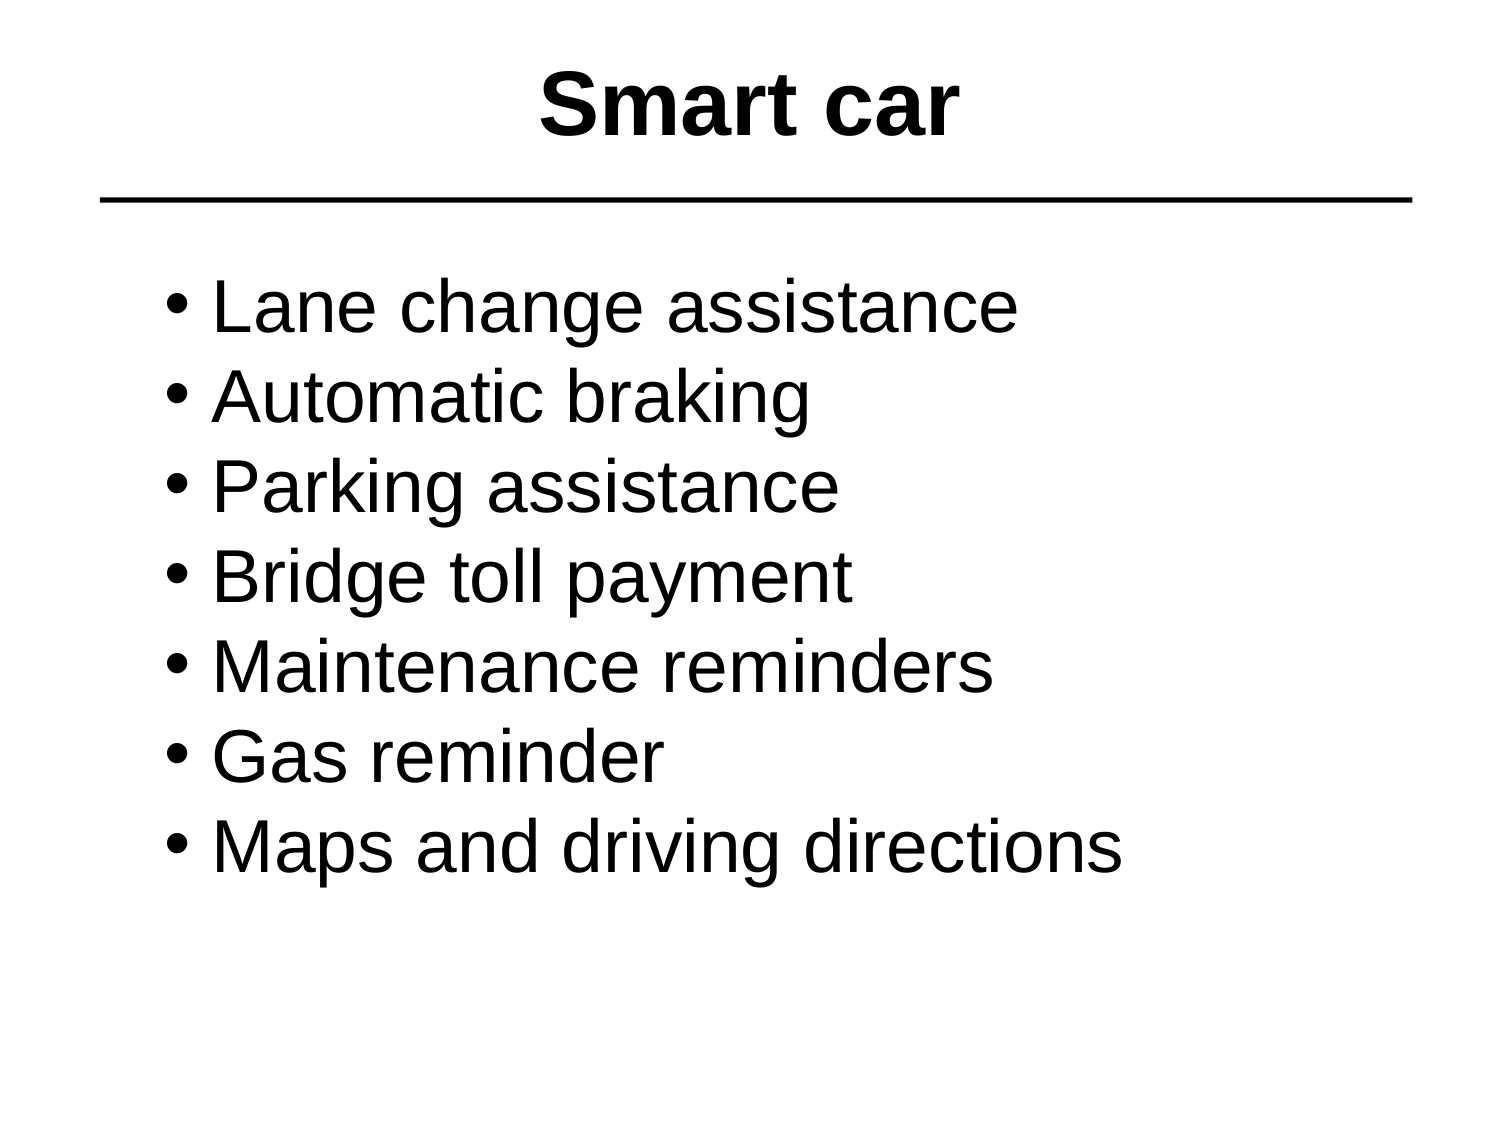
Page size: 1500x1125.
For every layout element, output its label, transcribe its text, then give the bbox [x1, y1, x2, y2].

text_box Lane change assistance Automatic braking Parking assistance Bridge toll payment Maintenance reminders Gas reminder Maps and driving directions [149, 249, 1338, 940]
title Smart car [75, 5, 1425, 193]
